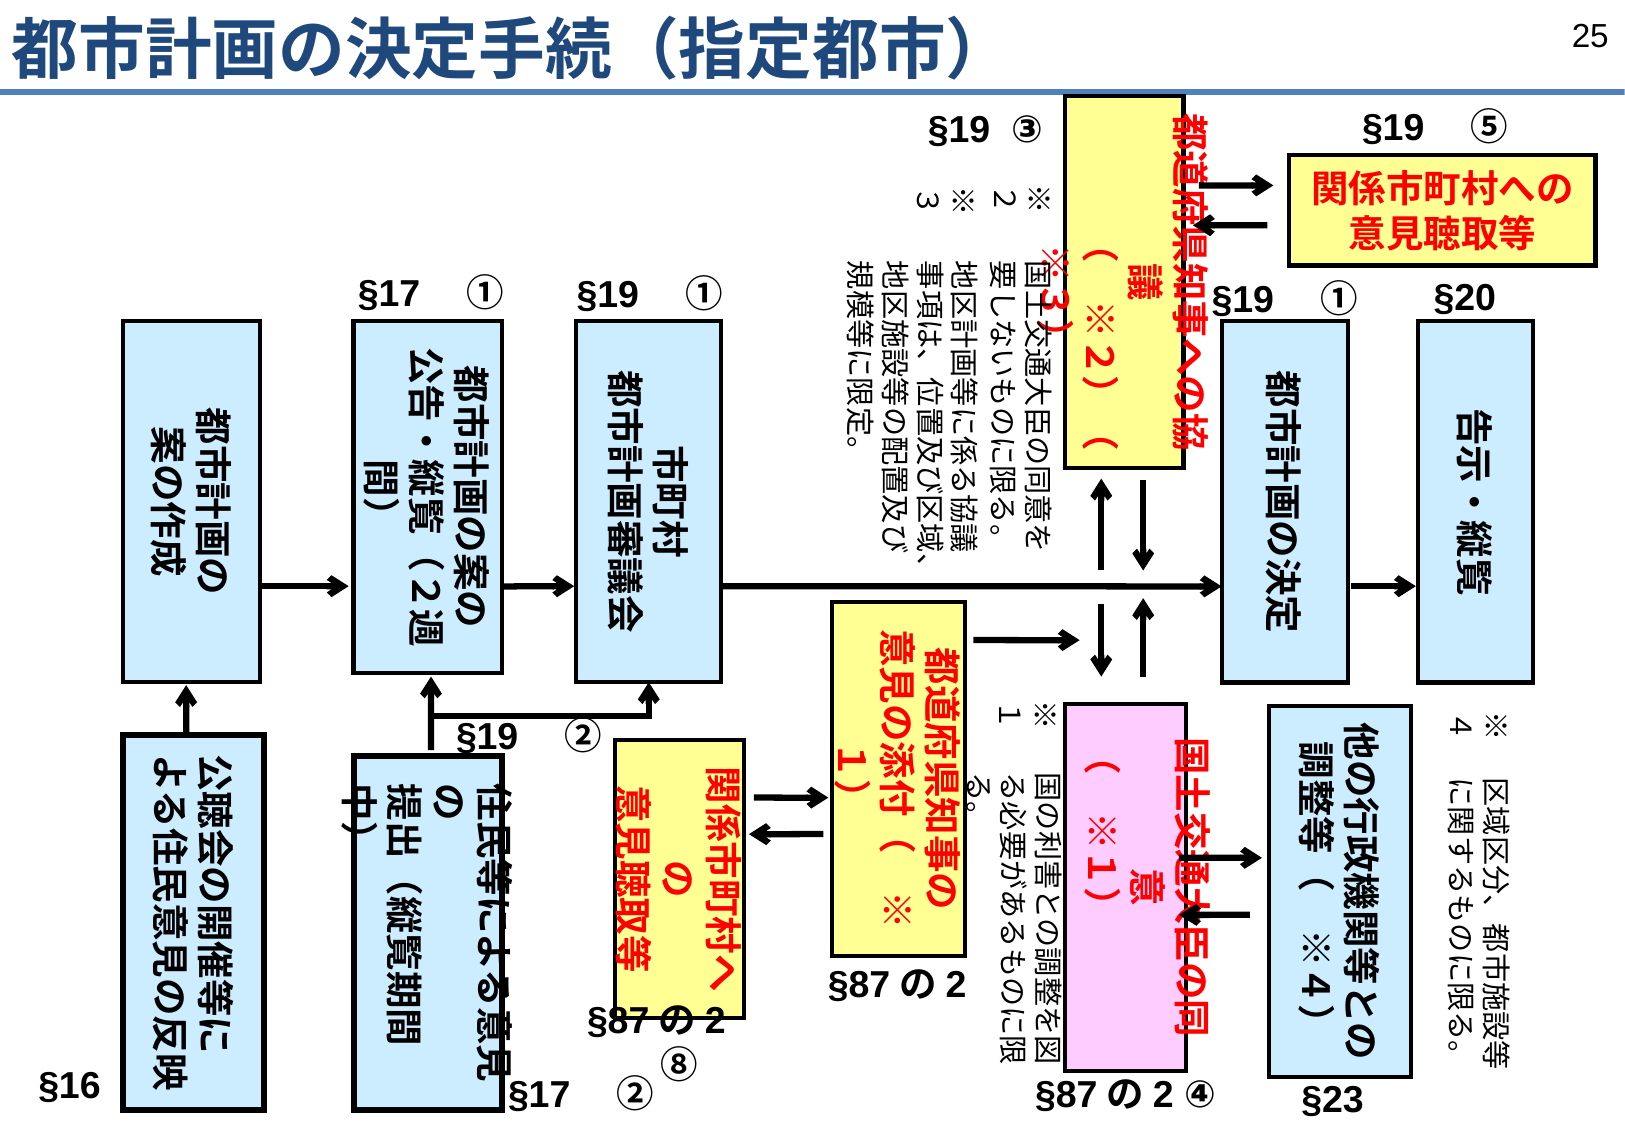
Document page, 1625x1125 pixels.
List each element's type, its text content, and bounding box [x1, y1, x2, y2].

text_box 告示・縦覧 [1417, 323, 1534, 683]
text_box [1192, 218, 1268, 233]
text_box 都道府県知事の 意見の添付（ ※１） [831, 602, 966, 954]
text_box 国土交通大臣の同意 （ ※１） [1072, 704, 1187, 1065]
text_box §87の2 ⑧ [566, 1013, 793, 1069]
text_box 区域区分、都市施設等に関するものに限る。 [1421, 762, 1523, 1104]
text_box [1179, 907, 1250, 923]
text_box 都道府県知事への協議 （ ※２）（ ※３） [1065, 95, 1184, 468]
text_box §20 [1353, 268, 1576, 323]
text_box §19 ① [1173, 270, 1396, 325]
text_box 市町村 都市計画審議会 [576, 321, 722, 683]
text_box §19 ⑤ [1324, 98, 1547, 153]
text_box §19 ② [414, 705, 644, 763]
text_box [432, 681, 650, 717]
text_box §23 [1221, 1070, 1444, 1125]
text_box §87の2 ④ [1014, 1065, 1237, 1120]
text_box §17 ② [470, 1065, 693, 1120]
text_box 他の行政機関等との 調整等（ ※４） [1269, 706, 1411, 1070]
text_box [1198, 178, 1274, 193]
text_box 都市計画の決定 [1221, 325, 1349, 683]
text_box §59 ④ [963, 588, 1065, 592]
text_box ※４ [1456, 697, 1523, 787]
text_box 公聴会の開催等に よる住民意見の反映 [122, 734, 265, 1111]
text_box 都市計画の決定手続（指定都市） [0, 0, 1291, 95]
text_box 国土交通大臣の同意を 要しないものに限る。 [963, 246, 1065, 584]
text_box ※２ [999, 170, 1066, 260]
text_box ※１ [1005, 685, 1072, 775]
text_box §19 ① [538, 268, 761, 317]
text_box §19 ③ [874, 100, 1097, 155]
text_box 都市計画の 案の作成 [122, 321, 261, 683]
text_box §87の2 [786, 954, 1009, 1011]
text_box 住民等による意見の 提出（縦覧期間中） [354, 755, 503, 1111]
text_box 都市計画の案の 公告・縦覧（２週間） [353, 321, 503, 674]
text_box §17 ① [320, 264, 542, 319]
text_box [973, 632, 1080, 648]
text_box 国の利害との調整を図る必要があるものに限る。 [973, 758, 1075, 1088]
text_box §16 [0, 1056, 181, 1111]
text_box 関係市町村への 意見聴取等 [1288, 154, 1596, 266]
text_box 関係市町村への 意見聴取等 [614, 740, 745, 1013]
text_box ※３ [923, 171, 990, 246]
text_box [423, 676, 433, 692]
text_box 地区計画等に係る協議事項は、位置及び区域、地区施設等の配置及び規模等に限定。 [818, 246, 991, 576]
text_box [753, 790, 829, 805]
